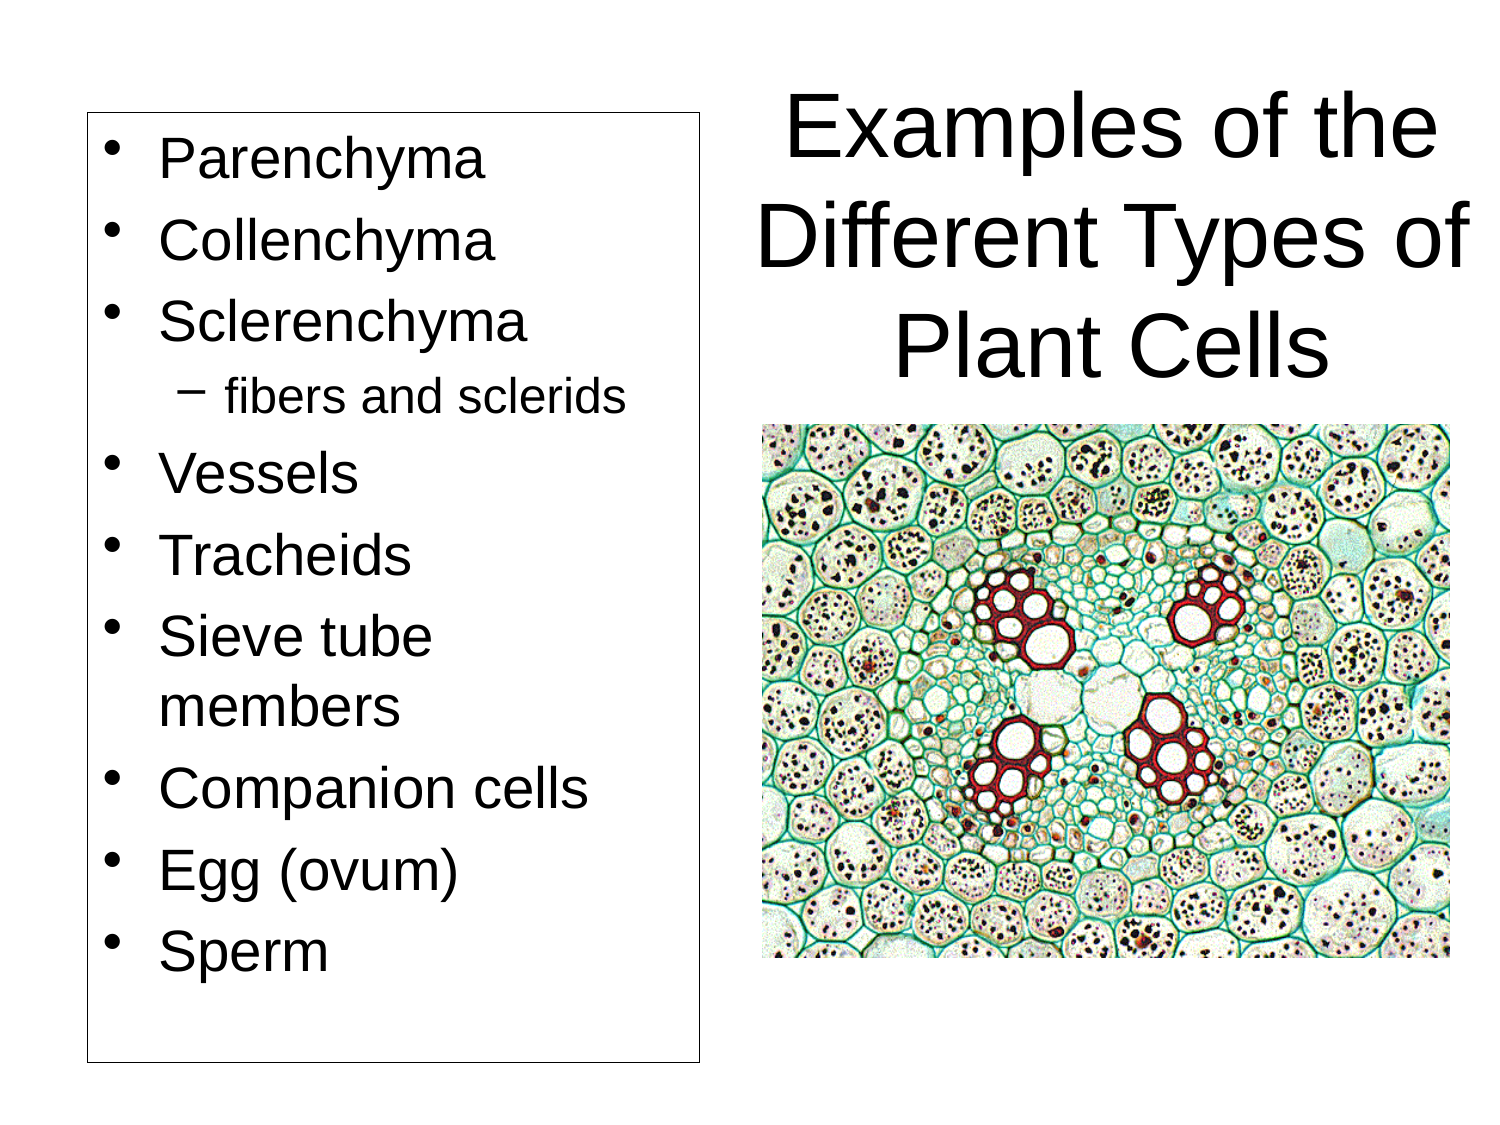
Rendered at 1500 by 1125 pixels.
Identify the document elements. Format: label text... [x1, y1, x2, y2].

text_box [762, 424, 1451, 958]
title Examples of the Different Types of Plant Cells [725, 50, 1500, 413]
list Parenchyma Collenchyma Sclerenchyma fibers and sclerids Vessels Tracheids Sieve tube members Companion cells Egg (ovum) Sperm [87, 112, 700, 1063]
